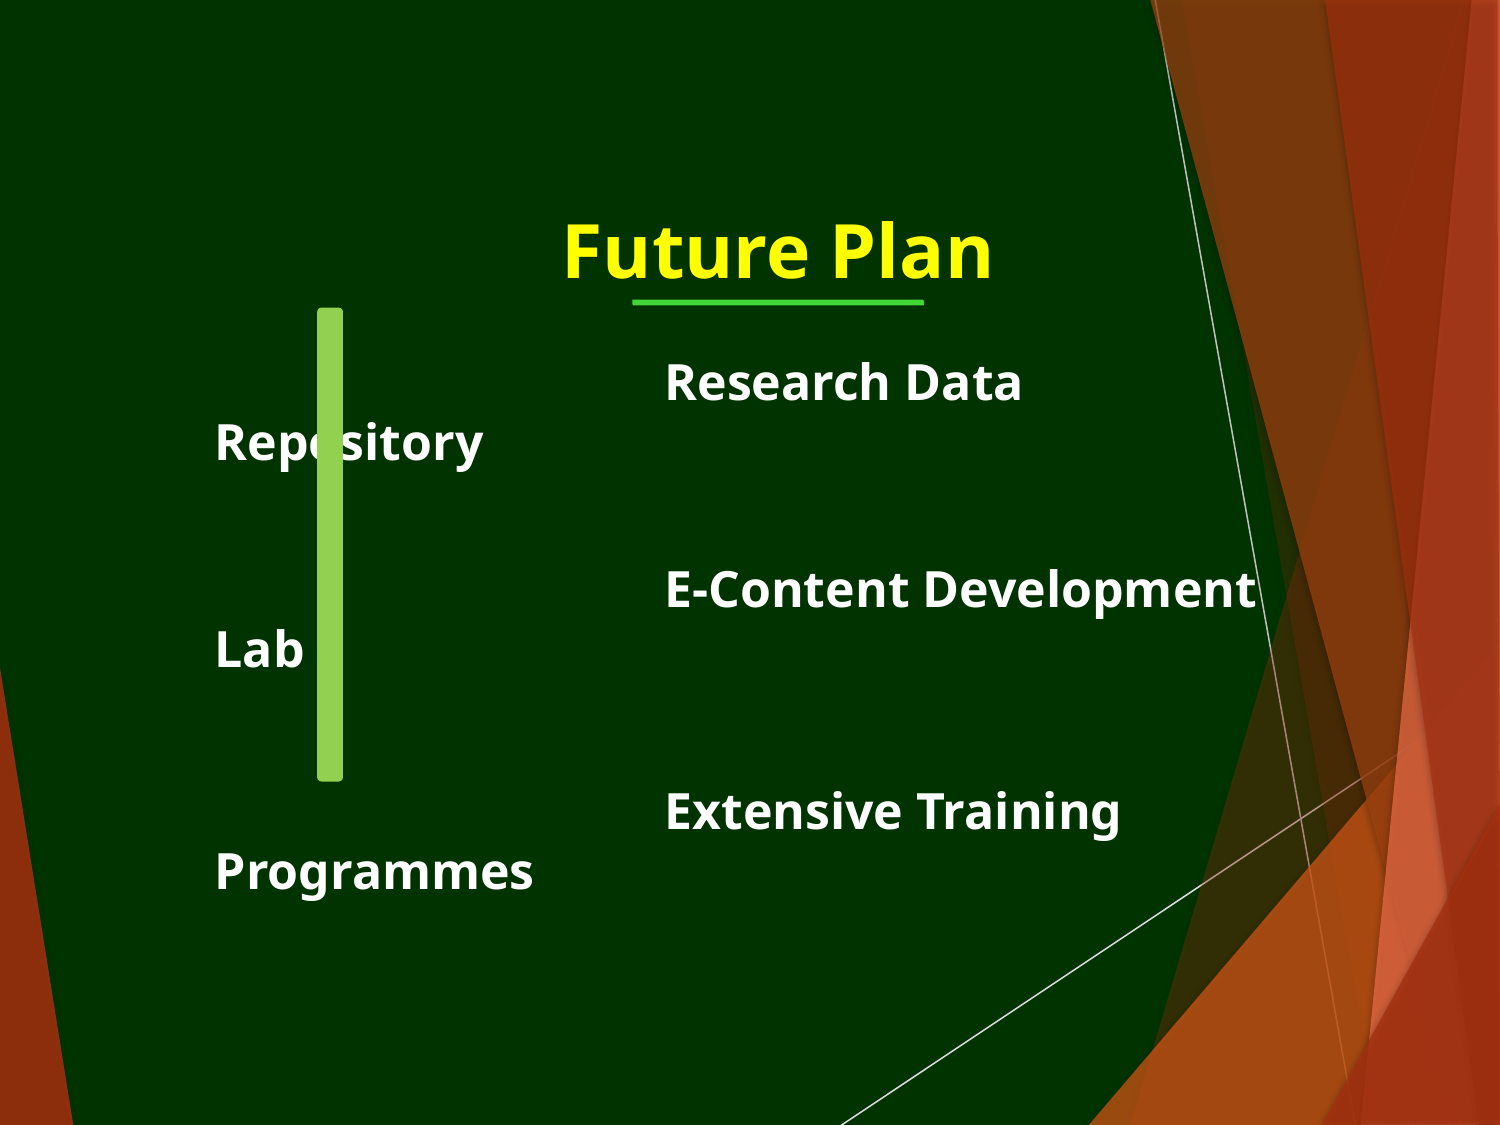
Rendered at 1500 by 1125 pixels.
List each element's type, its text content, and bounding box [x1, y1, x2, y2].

text_box [315, 305, 345, 784]
list Research Data Repository E-Content Development Lab Extensive Training Programmes [199, 343, 1301, 860]
title Future Plan [199, 196, 1357, 322]
text_box [630, 298, 926, 307]
